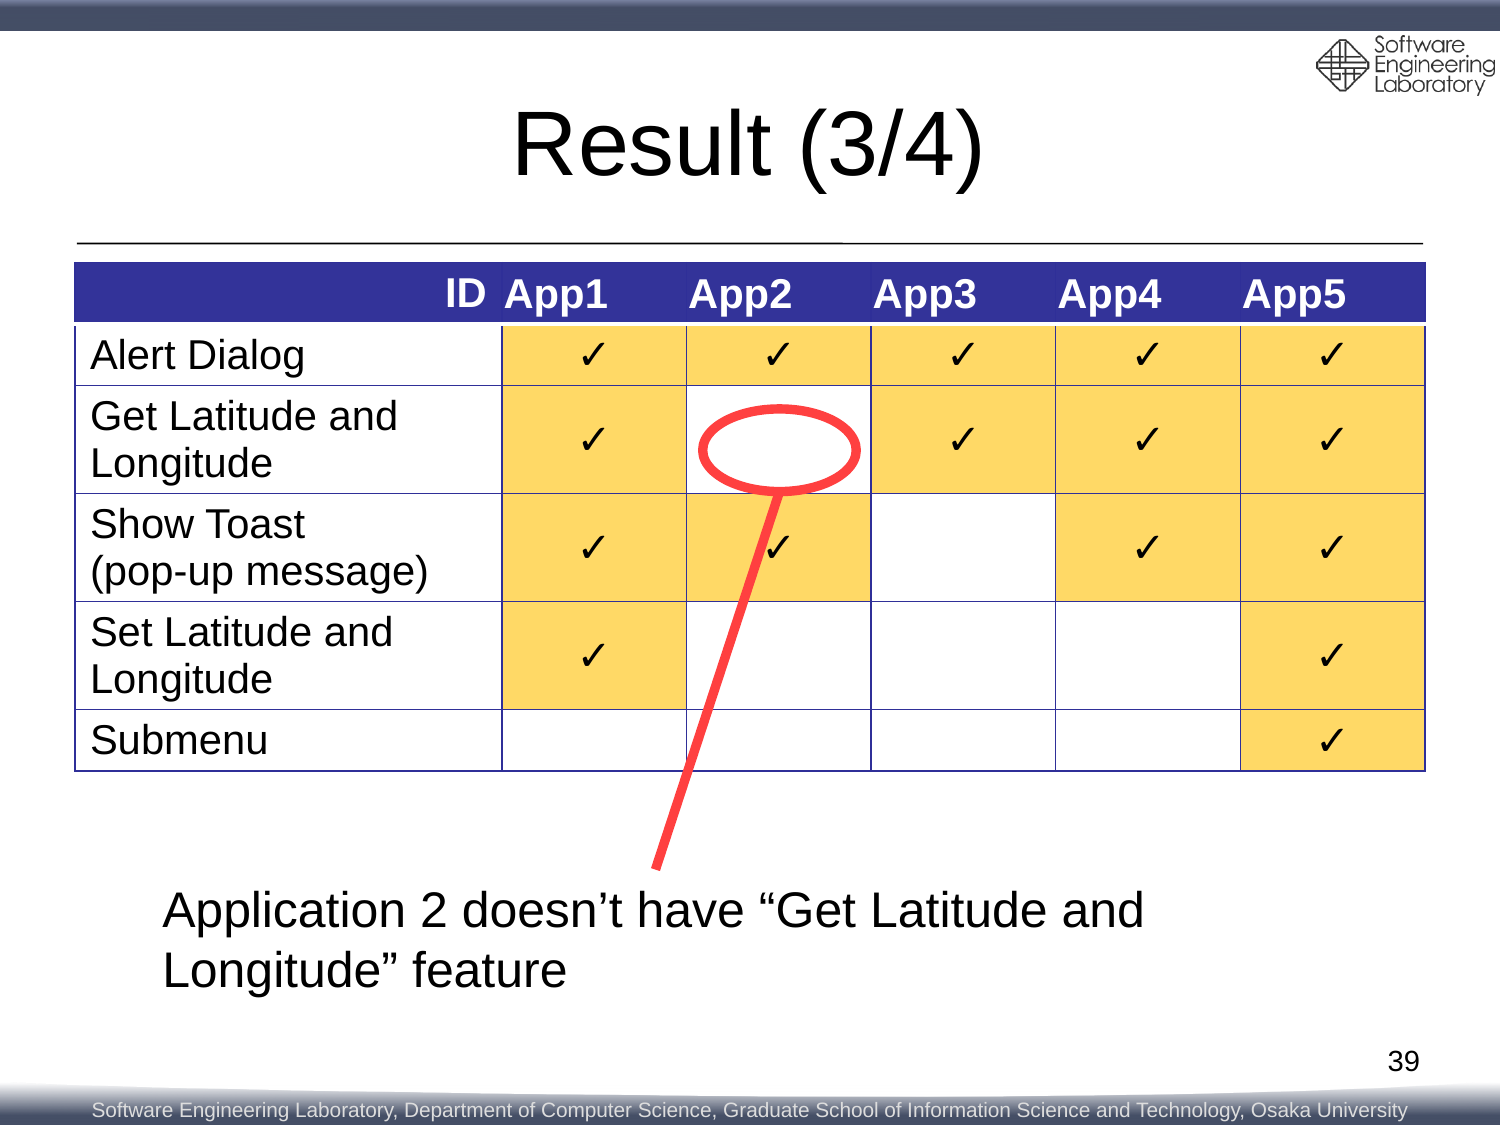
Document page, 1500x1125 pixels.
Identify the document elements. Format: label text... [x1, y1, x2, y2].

table_cell [1056, 710, 1240, 770]
text_box [700, 406, 859, 494]
table_cell ✓ [1241, 494, 1424, 601]
text_box Application 2 doesn’t have “Get Latitude and Longitude” feature [147, 869, 1365, 1005]
picture [0, 1082, 1500, 1125]
table_header App5 [1241, 263, 1424, 322]
table_cell [784, 710, 870, 770]
table_cell Show Toast (pop-up message) [76, 494, 501, 601]
table_cell ✓ [687, 326, 870, 385]
table_cell Alert Dialog [76, 326, 501, 385]
table_cell Set Latitude and Longitude [76, 602, 501, 709]
table_cell ✓ [1241, 326, 1424, 385]
table_cell [1056, 602, 1240, 709]
table_cell [503, 710, 650, 770]
table_cell [872, 602, 1055, 709]
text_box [655, 491, 780, 870]
table_cell [784, 602, 870, 709]
table_header App3 [872, 263, 1055, 322]
table_cell ✓ [1056, 494, 1240, 601]
slide_number 39 [1246, 1034, 1436, 1083]
title Result (3/4) [74, 44, 1424, 233]
table_cell ✓ [783, 494, 870, 601]
table_cell ✓ [1056, 386, 1240, 493]
table_cell ✓ [503, 602, 650, 709]
table_cell ✓ [503, 386, 686, 493]
table_cell Get Latitude and Longitude [76, 386, 501, 493]
table_header App4 [1056, 263, 1240, 322]
table_header App2 [687, 263, 870, 322]
table_cell ✓ [1241, 710, 1424, 770]
table_cell [687, 386, 870, 493]
table_cell ✓ [1241, 386, 1424, 493]
table_header ID [76, 263, 501, 322]
table_cell [872, 494, 1055, 601]
table_cell ✓ [503, 494, 651, 601]
table_cell ✓ [1056, 326, 1240, 385]
table_cell ✓ [872, 386, 1055, 493]
table_header App1 [503, 263, 686, 322]
table_cell [872, 710, 1055, 770]
picture [1316, 35, 1495, 96]
picture [0, 0, 1500, 31]
table_cell ✓ [1241, 602, 1424, 709]
table_cell ✓ [872, 326, 1055, 385]
table_cell Submenu [76, 710, 501, 770]
table_cell ✓ [503, 326, 686, 385]
